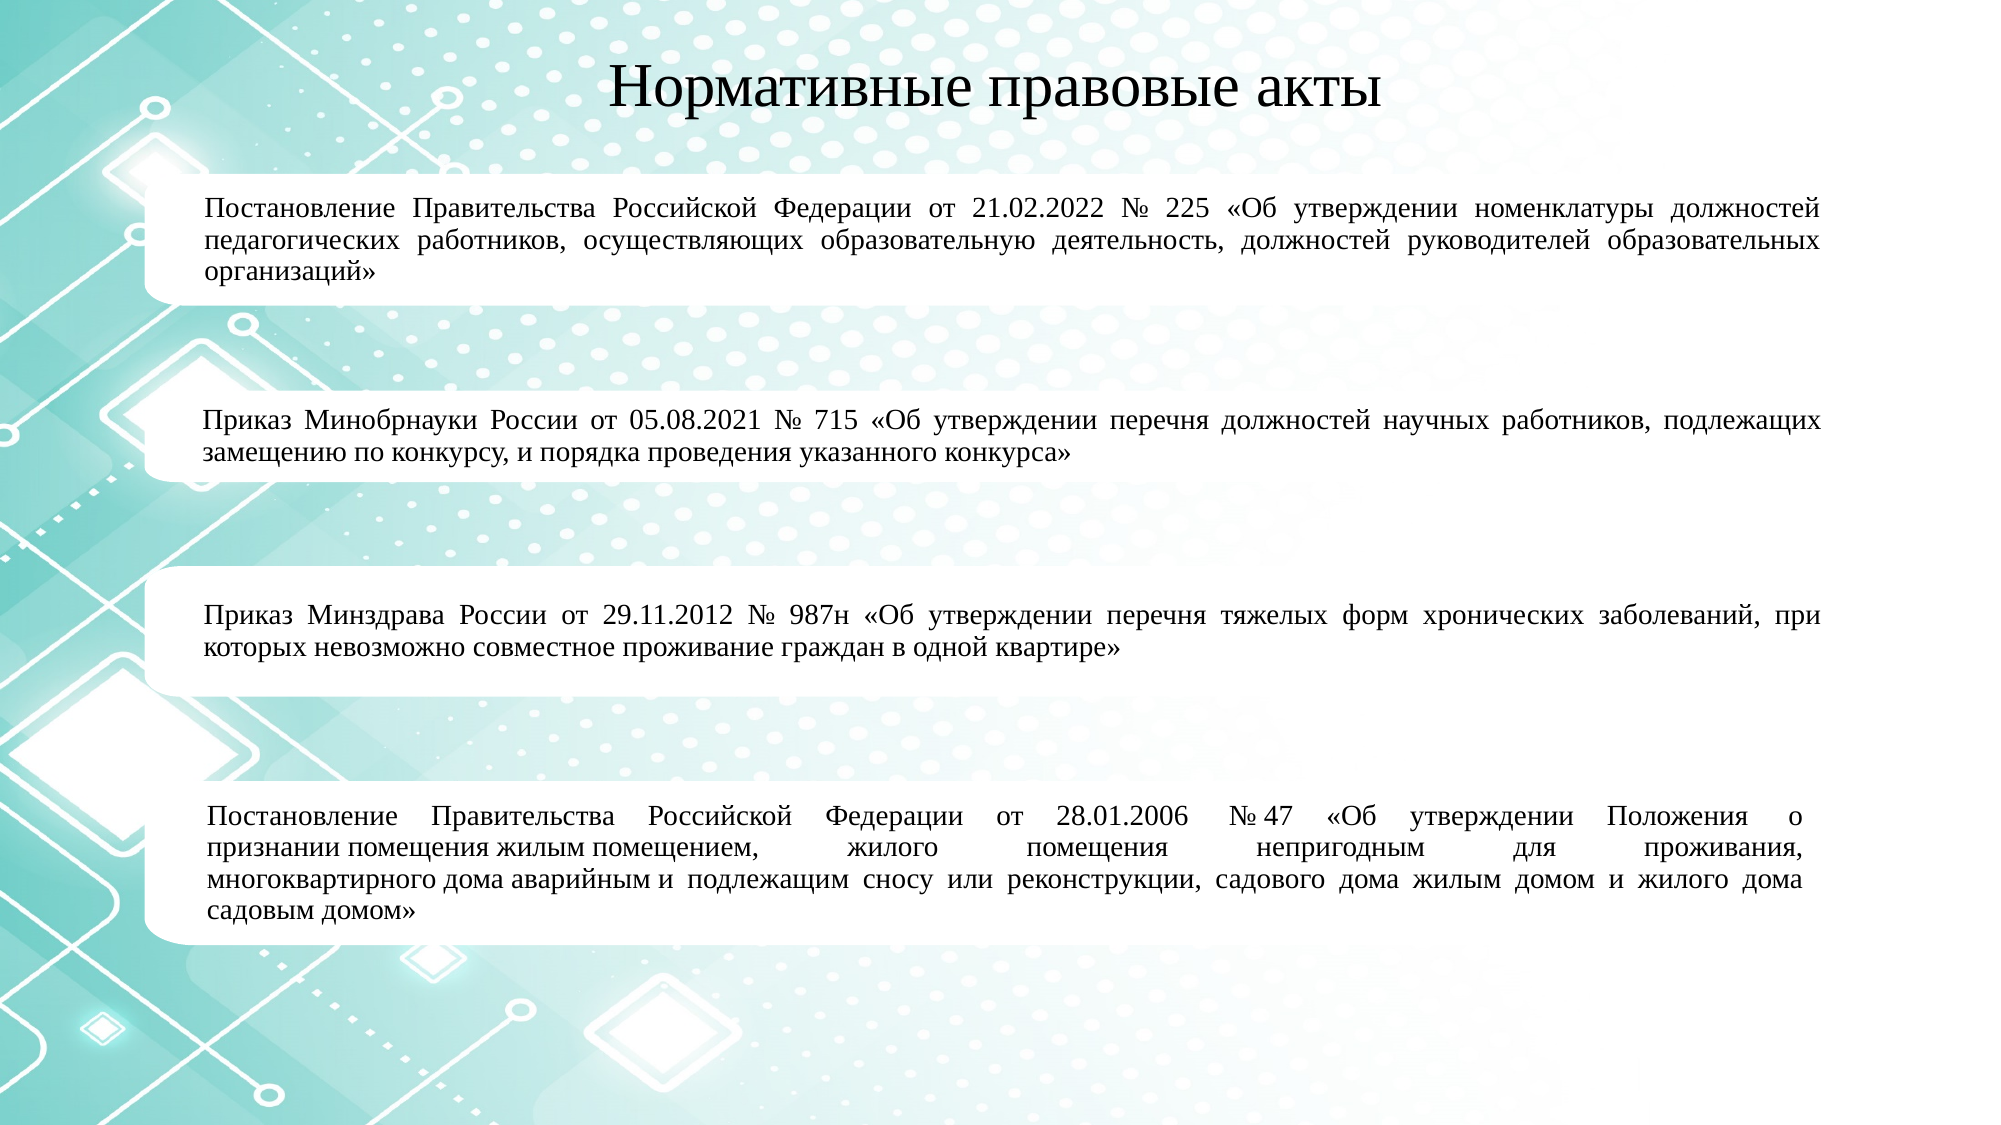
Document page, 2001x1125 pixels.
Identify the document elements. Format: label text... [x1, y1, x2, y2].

text_box Постановление Правительства Российской Федерации от 28.01.2006 № 47 «Об утверждении Положения о признании помещения жилым помещением, жилого помещения непригодным для проживания, многоквартирного дома аварийным и подлежащим сносу или реконструкции, садового дома жилым домом и жилого дома садовым домом» [144, 781, 1867, 946]
text_box Приказ Минобрнауки России от 05.08.2021 № 715 «Об утверждении перечня должностей научных работников, подлежащих замещению по конкурсу, и порядка проведения указанного конкурса» [144, 390, 1882, 483]
text_box Нормативные правовые акты [245, 42, 1746, 130]
picture [0, 0, 2000, 1125]
text_box Приказ Минздрава России от 29.11.2012 № 987н «Об утверждении перечня тяжелых форм хронических заболеваний, при которых невозможно совместное проживание граждан в одной квартире» [144, 566, 1882, 697]
text_box Постановление Правительства Российской Федерации от 21.02.2022 № 225 «Об утверждении номенклатуры должностей педагогических работников, осуществляющих образовательную деятельность, должностей руководителей образовательных организаций» [144, 173, 1882, 306]
